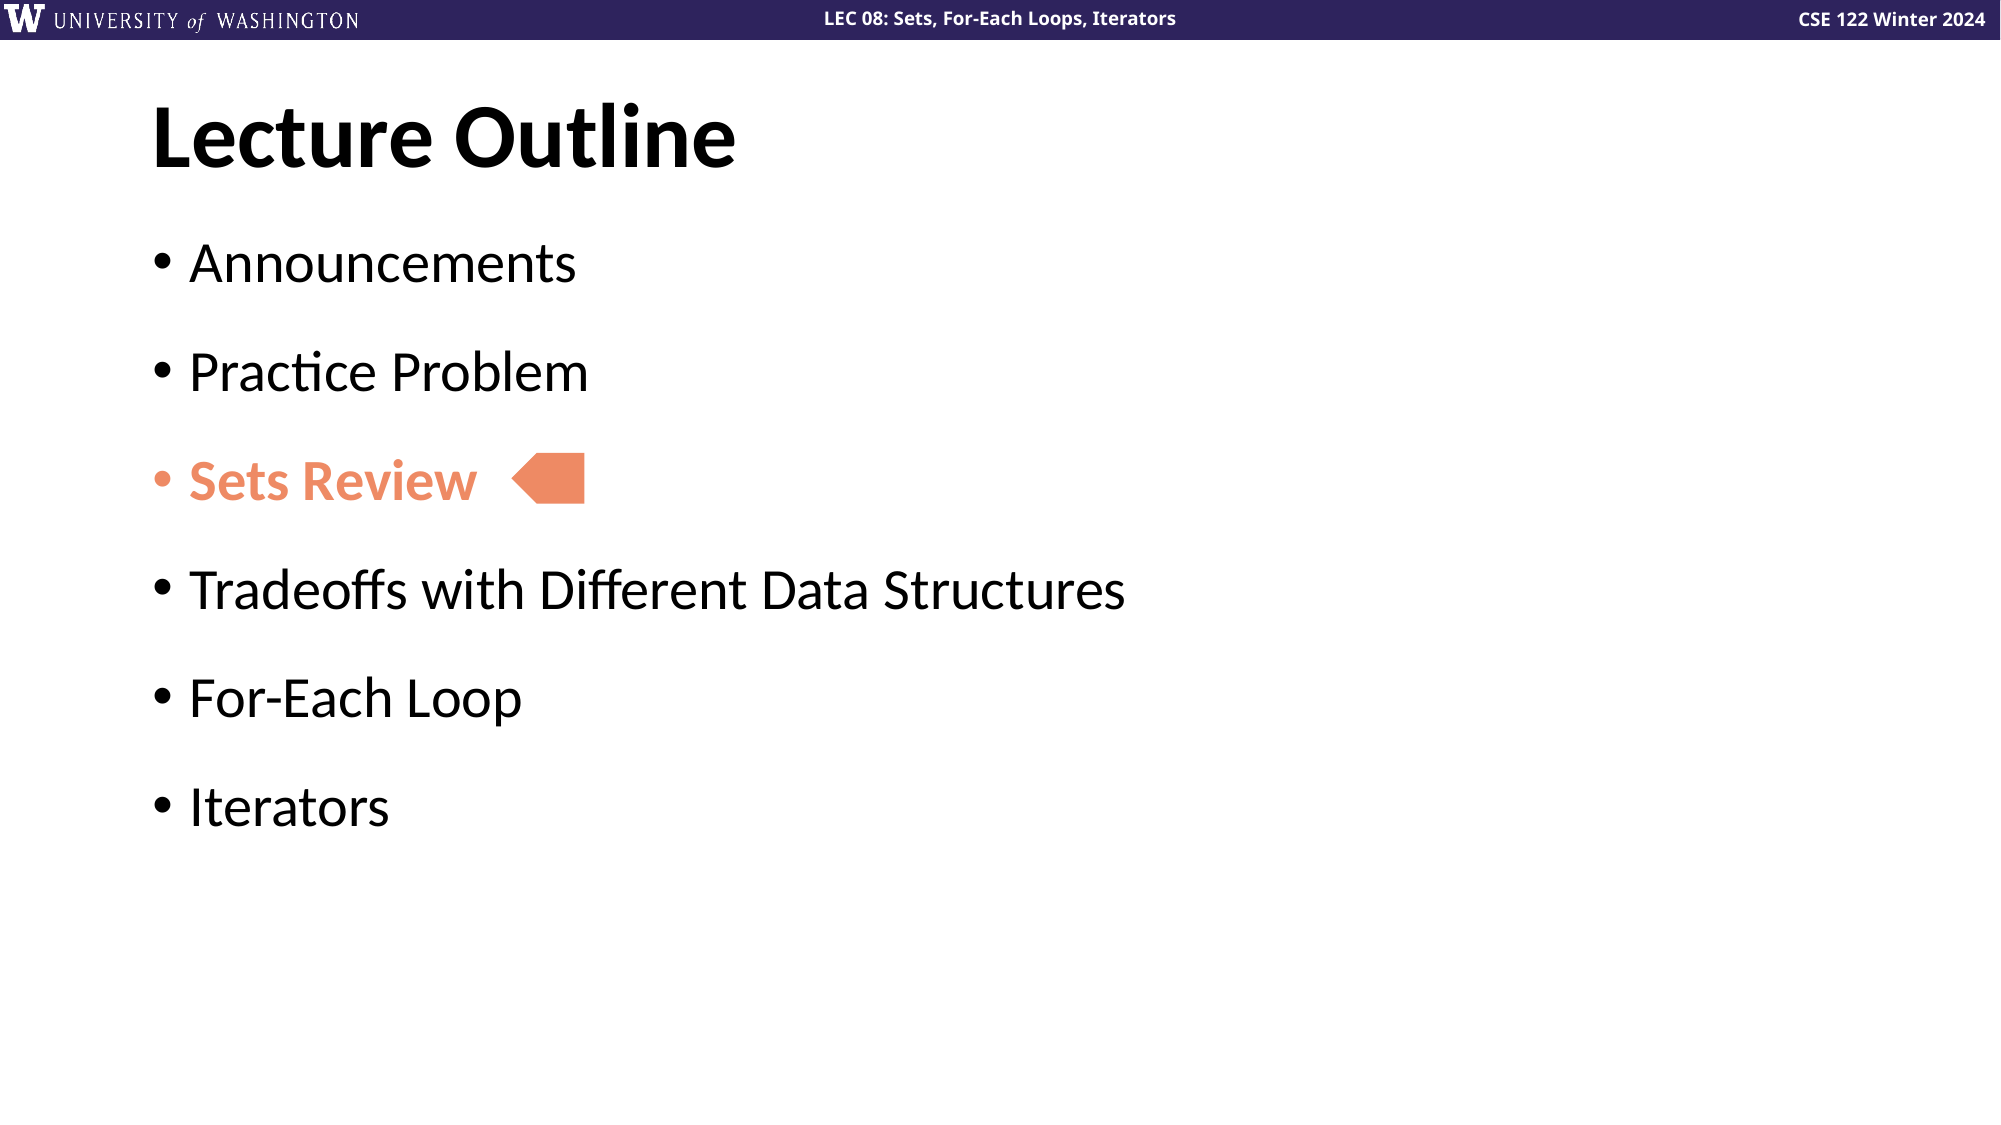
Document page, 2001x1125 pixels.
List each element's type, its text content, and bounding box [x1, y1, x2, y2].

list Announcements Practice Problem Sets Review Tradeoffs with Different Data Structures For-Each Loop Iterators [137, 224, 1863, 1014]
picture [4, 4, 358, 33]
text_box [509, 451, 586, 505]
title Lecture Outline [137, 74, 1863, 200]
